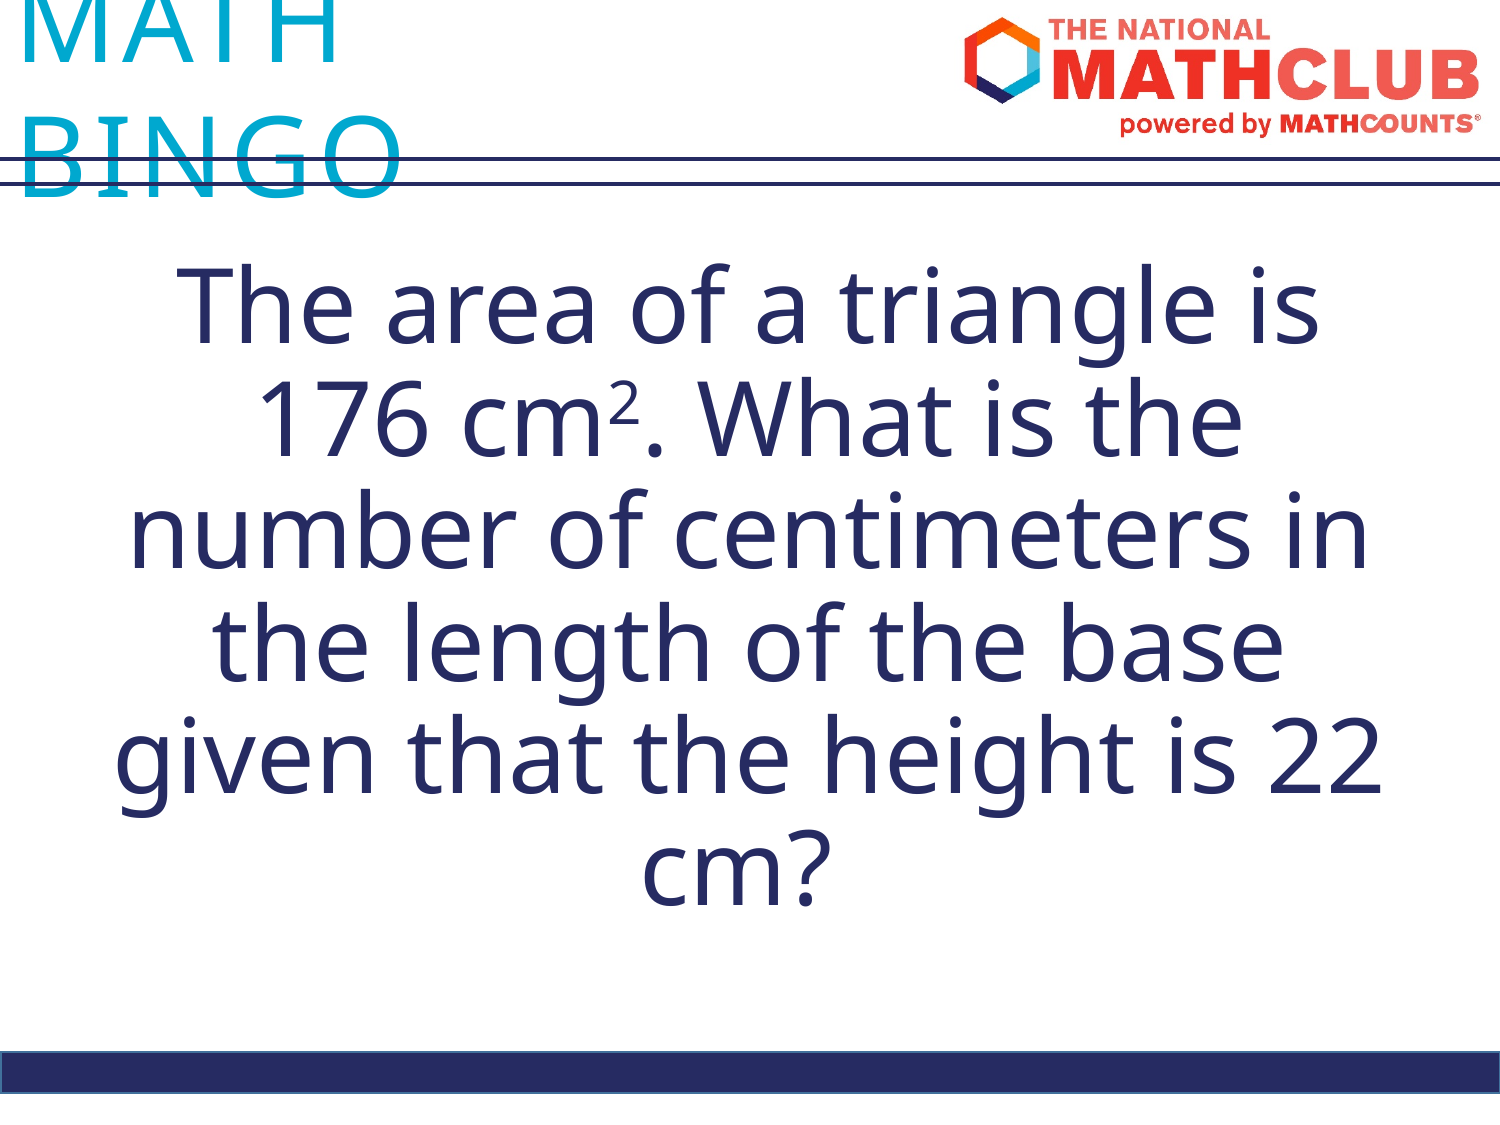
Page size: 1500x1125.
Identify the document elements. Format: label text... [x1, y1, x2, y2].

picture [0, 1051, 1500, 1094]
text_box The area of a triangle is 176 cm2. What is the number of centimeters in the length of the base given that the height is 22 cm? [82, 248, 1417, 934]
picture [952, 5, 1490, 145]
